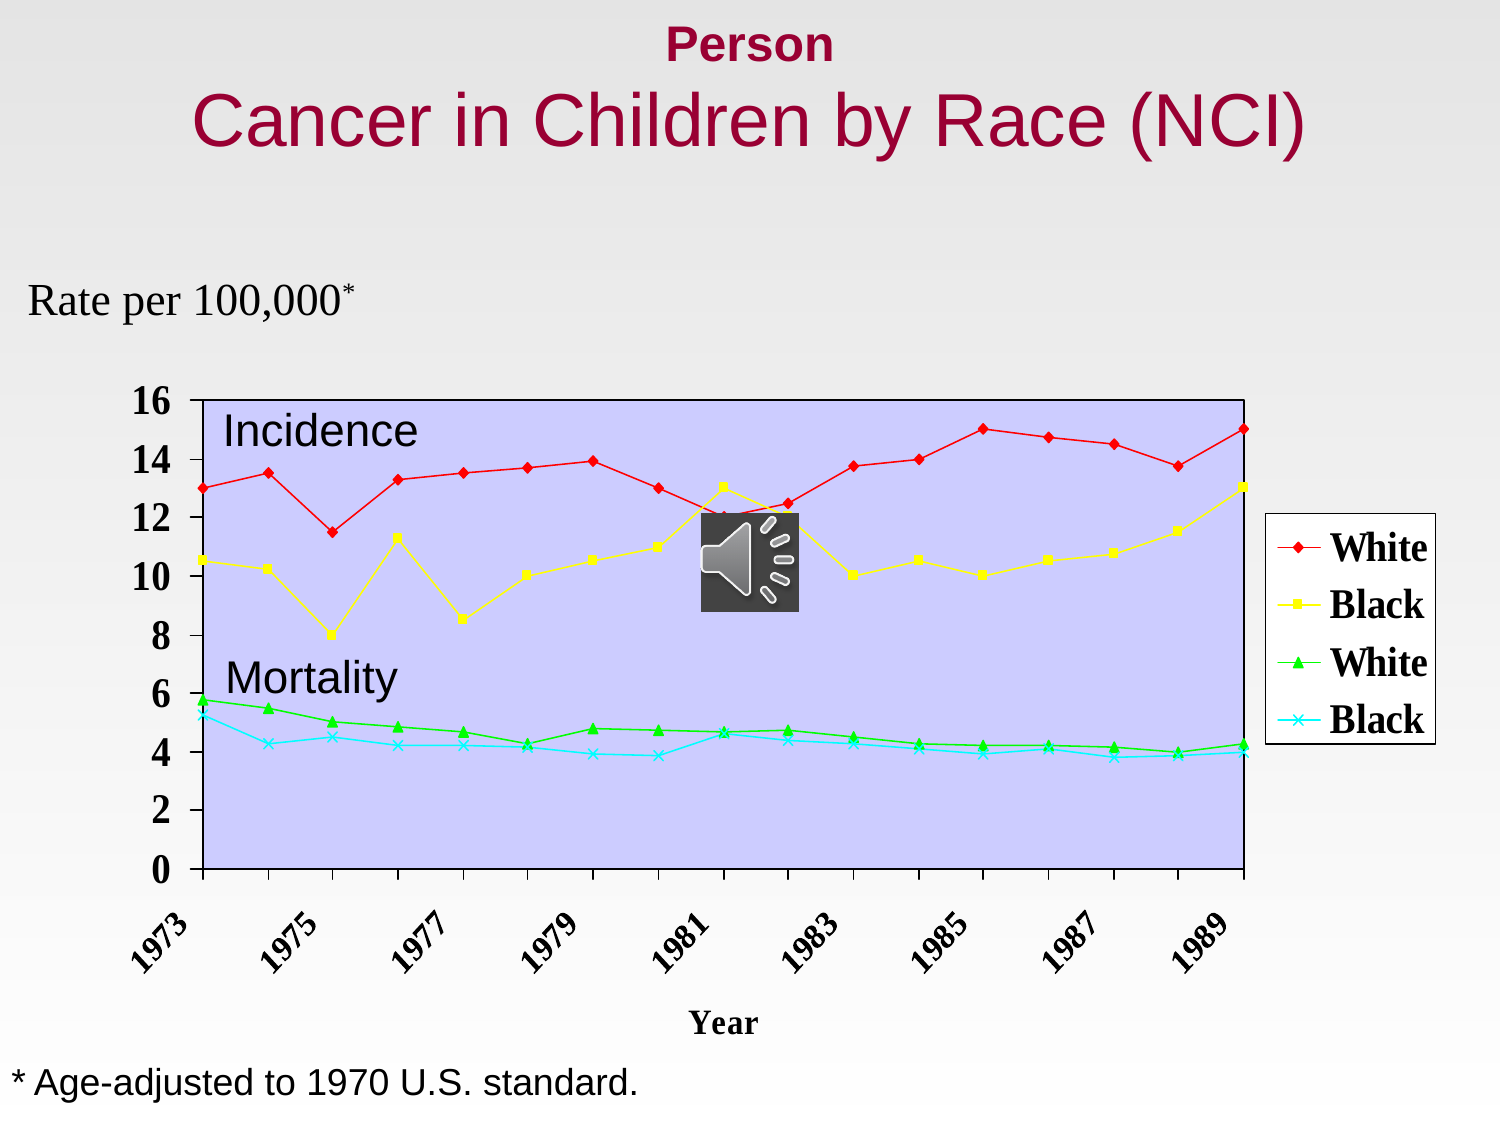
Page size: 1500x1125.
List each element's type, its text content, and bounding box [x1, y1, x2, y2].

text_box Rate per 100,000* [12, 262, 373, 333]
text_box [87, 337, 1452, 1088]
text_box * Age-adjusted to 1970 U.S. standard. [0, 1050, 655, 1110]
picture [699, 512, 801, 613]
title Person Cancer in Children by Race (NCI) [0, 3, 1500, 259]
